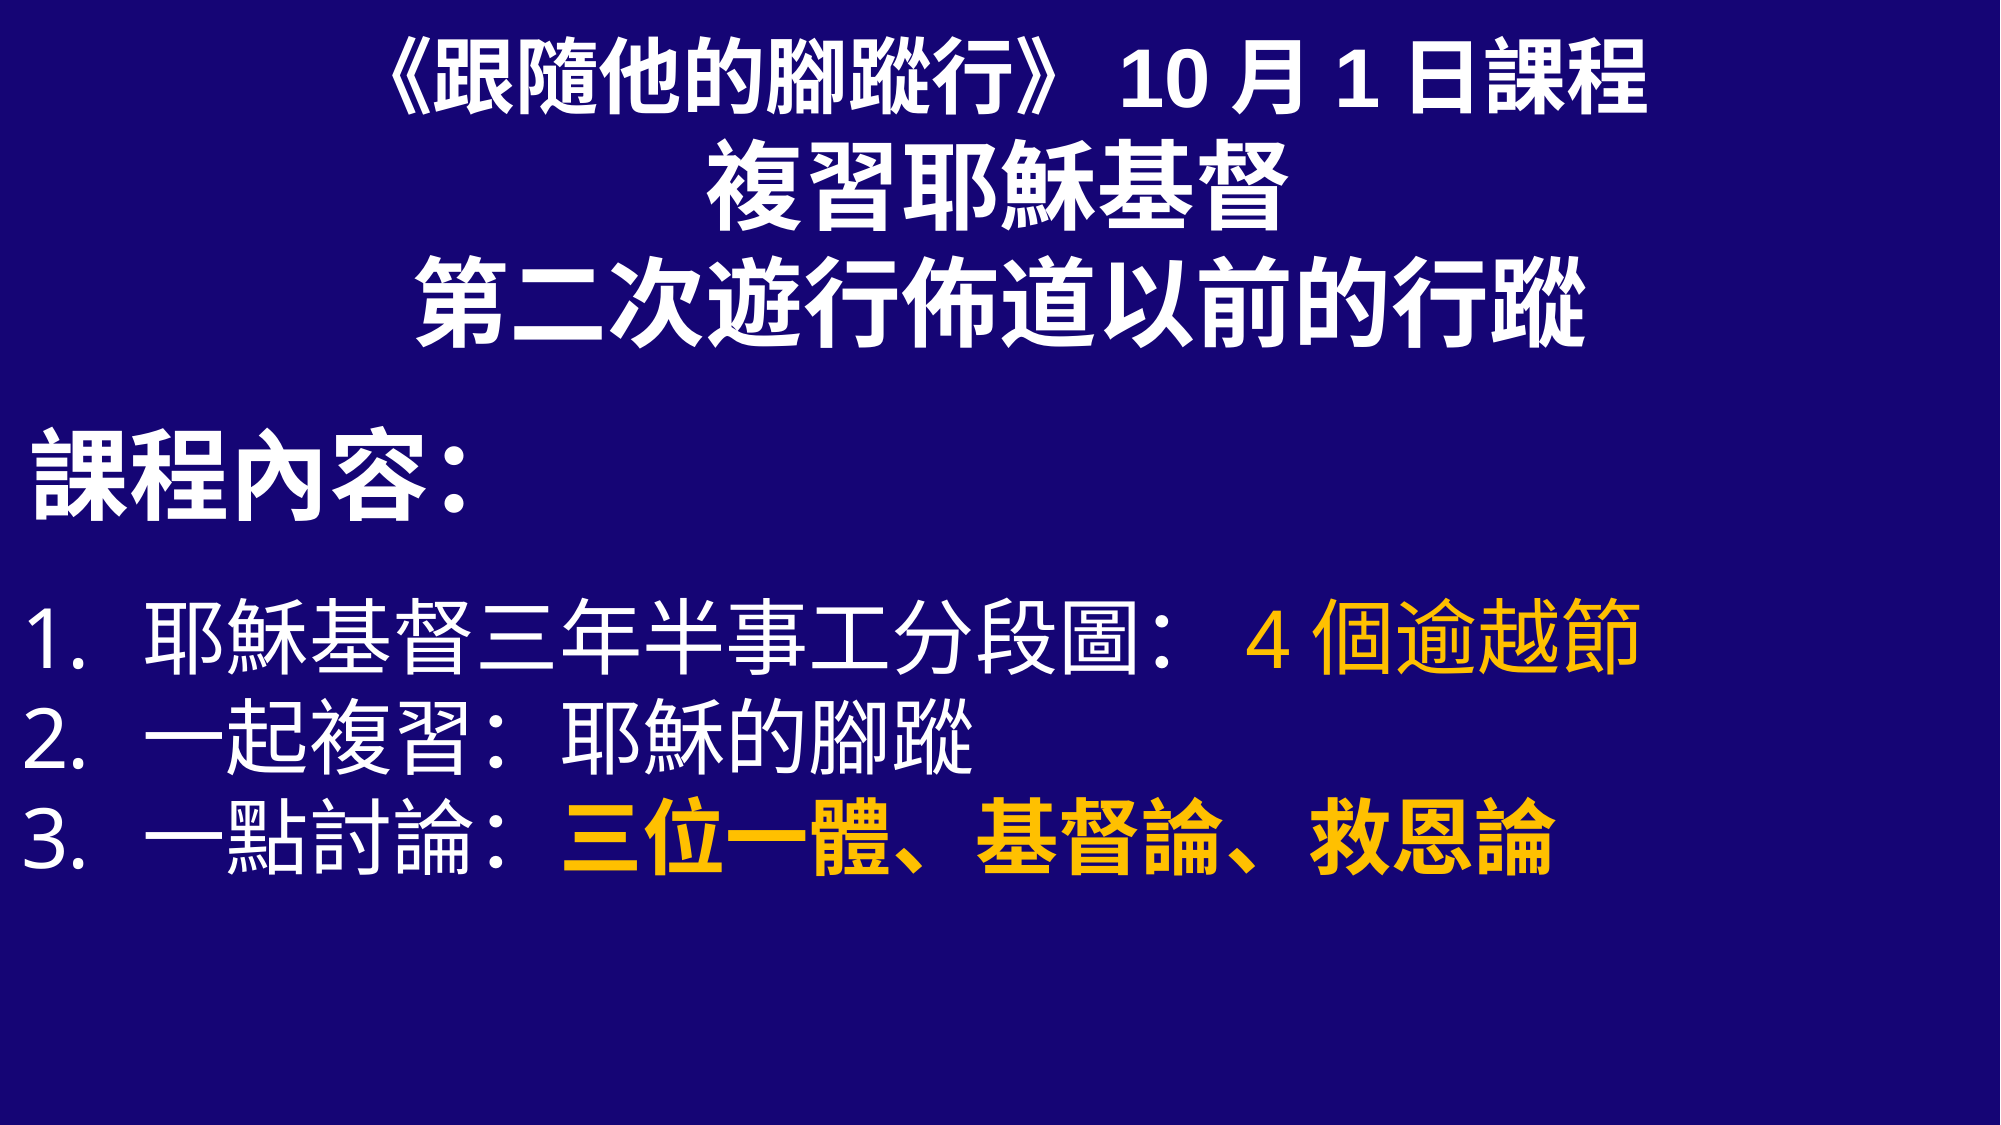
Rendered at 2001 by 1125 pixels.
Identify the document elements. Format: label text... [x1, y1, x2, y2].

text_box 耶穌基督三年半事工分段圖：4個逾越節 一起複習：耶穌的腳蹤 一點討論：三位一體、基督論、救恩論 [6, 577, 1993, 893]
text_box 課程內容： [15, 405, 545, 541]
text_box 《跟隨他的腳蹤行》10月1日課程 複習耶穌基督 第二次遊行佈道以前的行蹤 [334, 16, 1665, 367]
